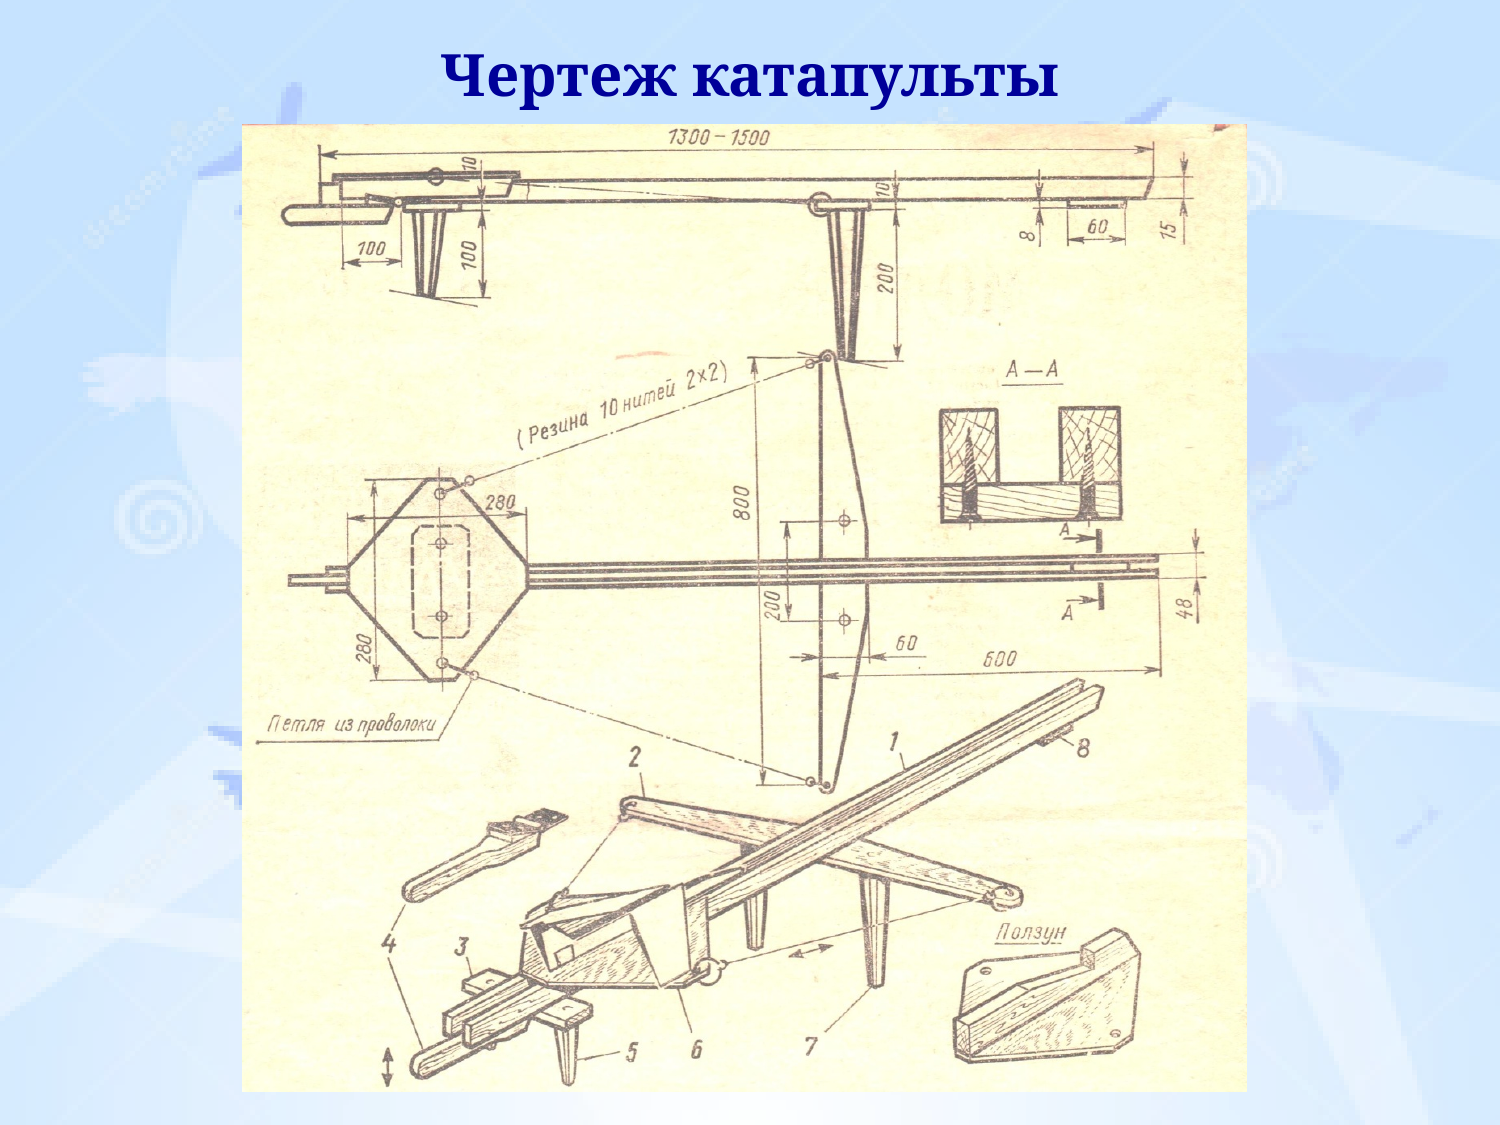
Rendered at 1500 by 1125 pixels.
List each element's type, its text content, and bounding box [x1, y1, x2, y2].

picture [241, 124, 1247, 1092]
text_box Чертеж катапульты [41, 30, 1459, 116]
